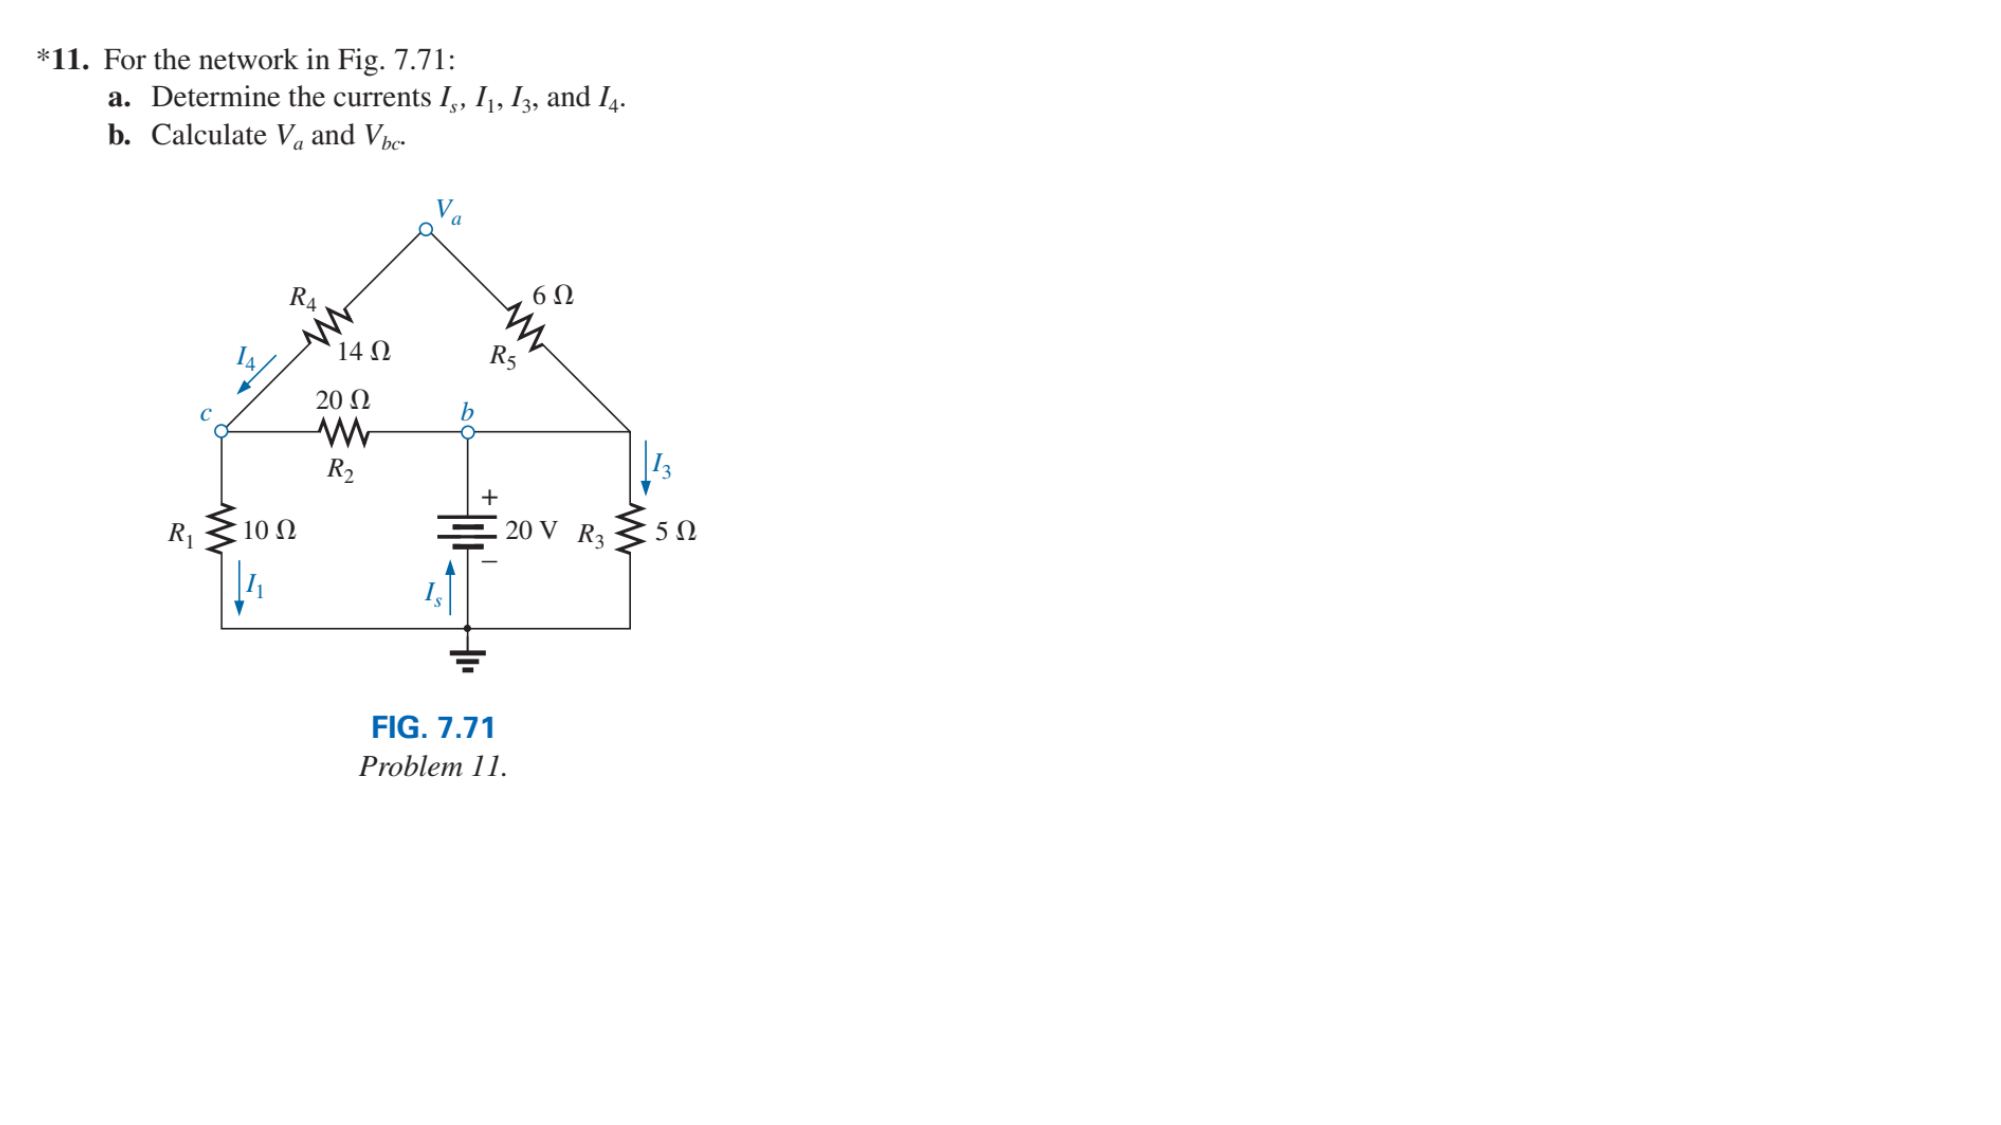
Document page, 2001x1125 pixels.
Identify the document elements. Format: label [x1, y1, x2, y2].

picture [29, 28, 704, 794]
